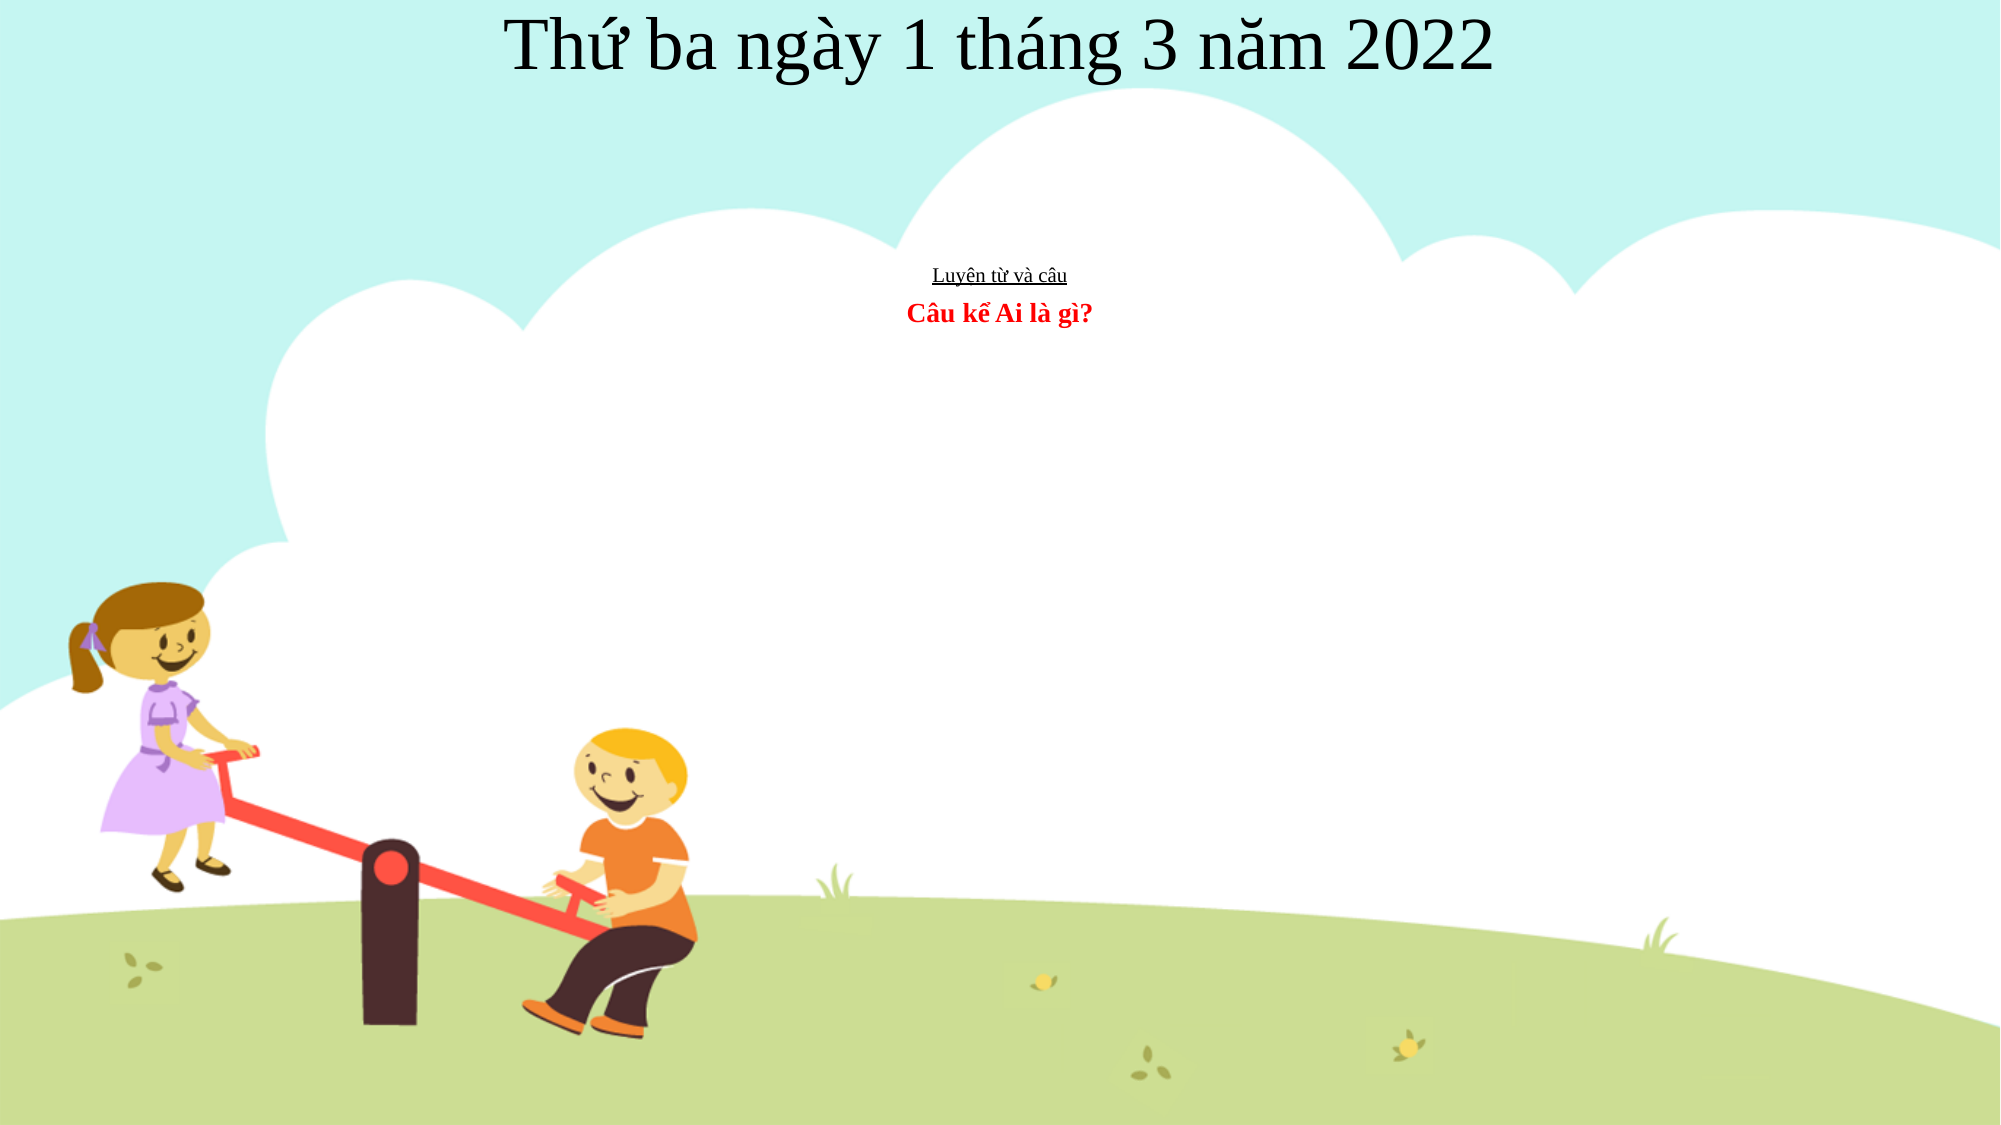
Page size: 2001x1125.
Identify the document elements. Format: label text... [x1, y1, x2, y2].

list Thứ ba ngày 1 tháng 3 năm 2022 [0, 0, 2000, 101]
picture [0, 0, 2001, 1125]
title Luyện từ và câu Câu kể Ai là gì? [0, 101, 2000, 337]
